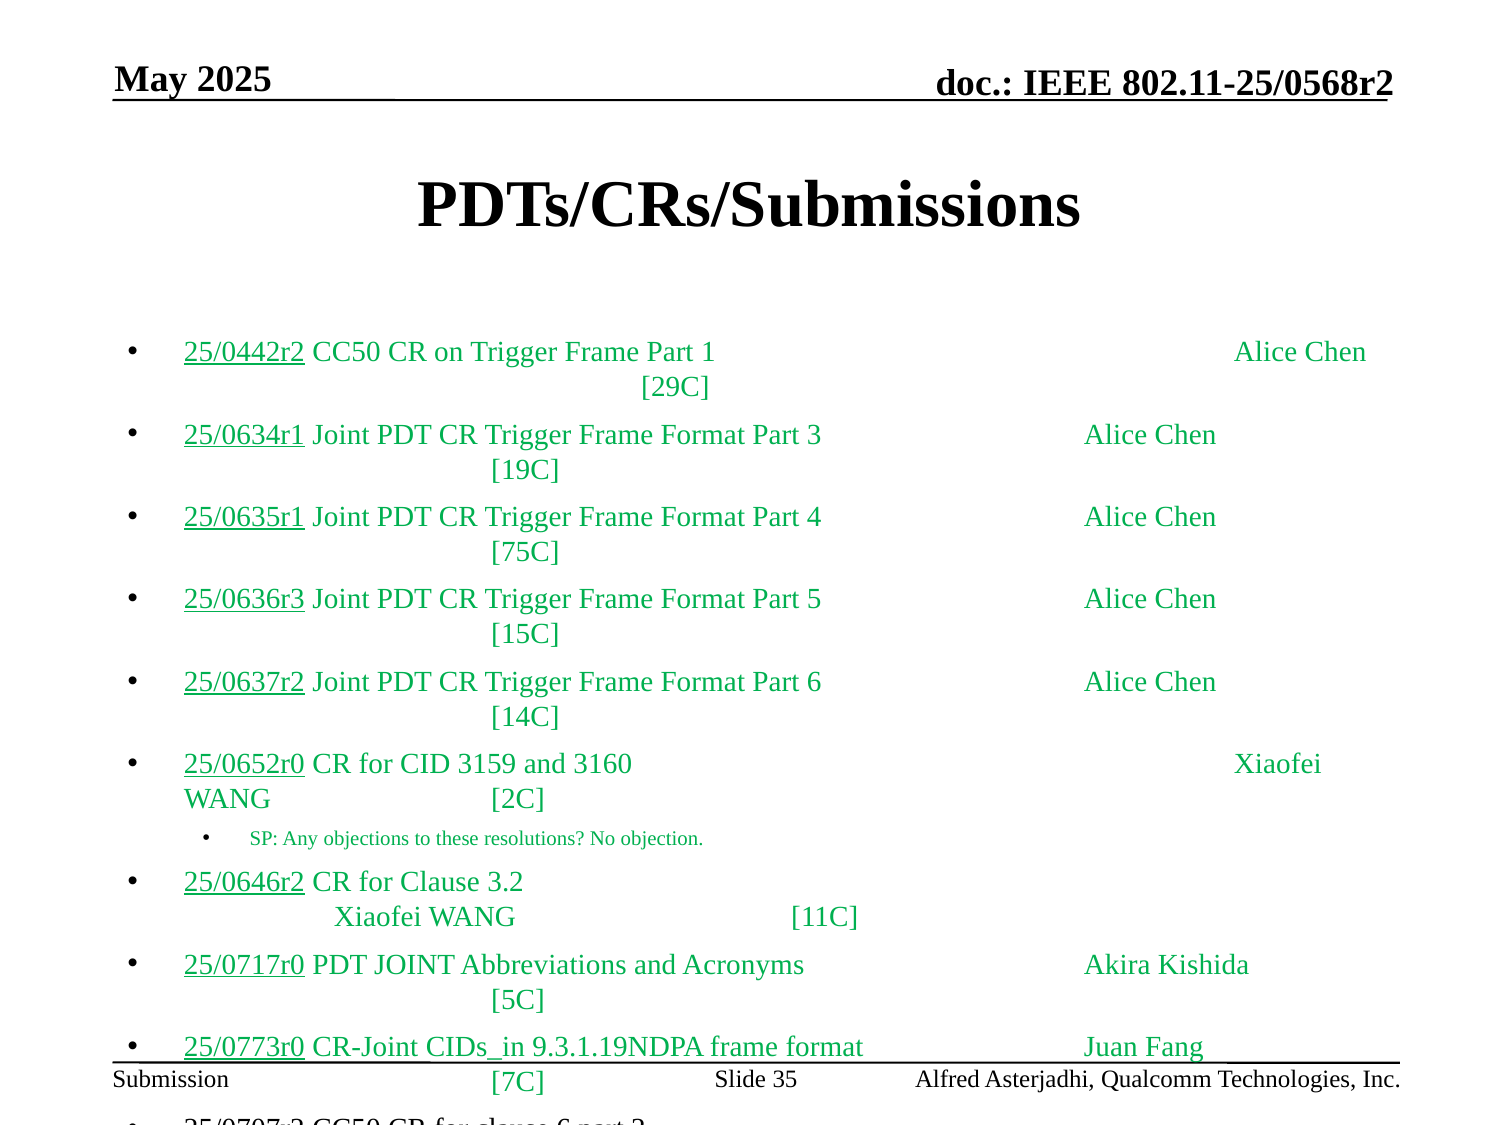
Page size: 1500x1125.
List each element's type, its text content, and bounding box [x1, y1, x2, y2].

slide_number Slide 35 [712, 1061, 800, 1123]
footer Alfred Asterjadhi, Qualcomm Technologies, Inc. [878, 1061, 1402, 1093]
title PDTs/CRs/Submissions [112, 112, 1388, 288]
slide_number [114, 54, 423, 100]
list 25/0442r2 CC50 CR on Trigger Frame Part 1 Alice Chen [29C] 25/0634r1 Joint PDT CR Trigger Frame Format Part 3 Alice Chen [19C] 25/0635r1 Joint PDT CR Trigger Frame Format Part 4 Alice Chen [75C] 25/0636r3 Joint PDT CR Trigger Frame Format Part 5 Alice Chen [15C] 25/0637r2 Joint PDT CR Trigger Frame Format Part 6 Alice Chen [14C] 25/0652r0 CR for CID 3159 and 3160 Xiaofei WANG [2C] SP: Any objections to these resolutions? No objection. 25/0646r2 CR for Clause 3.2 Xiaofei WANG [11C] 25/0717r0 PDT JOINT Abbreviations and Acronyms Akira Kishida [5C] 25/0773r0 CR-Joint CIDs_in 9.3.1.19NDPA frame format Juan Fang [7C] 25/0707r2 CC50 CR for clause 6 part 2 Yan Li [11C] 25/0852r0 CC50 CR for MIB Yan Li [13C] [112, 324, 1388, 1000]
